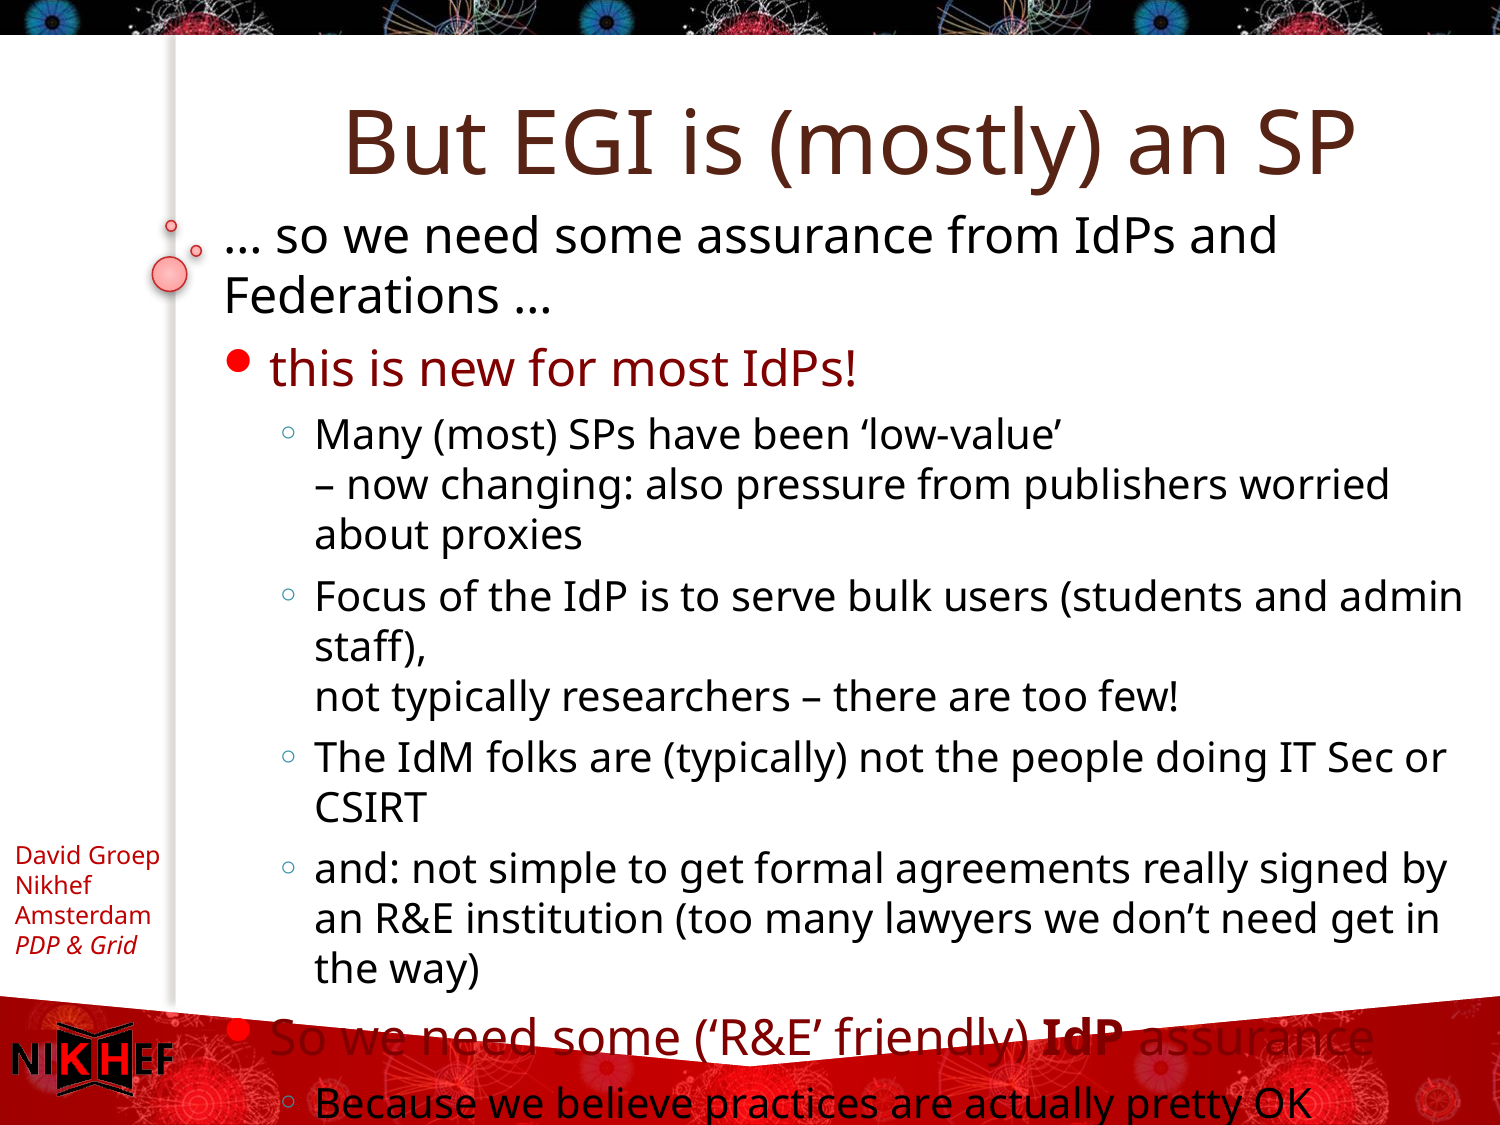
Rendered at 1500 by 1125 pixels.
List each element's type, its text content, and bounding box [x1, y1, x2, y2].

title But EGI is (mostly) an SP [235, 45, 1466, 233]
list … so we need some assurance from IdPs and Federations … this is new for most IdPs! Many (most) SPs have been ‘low-value’ – now changing: also pressure from publishers worried about proxies Focus of the IdP is to serve bulk users (students and admin staff), not typically researchers – there are too few! The IdM folks are (typically) not the people doing IT Sec or CSIRT and: not simple to get formal agreements really signed by an R&E institution (too many lawyers we don’t need get in the way) So we need some (‘R&E’ friendly) IdP assurance Because we believe practices are actually pretty OK – just not transparent! And we have done it before: for the IdPs that signed up to TCS! [194, 196, 1500, 984]
picture [10, 1019, 176, 1100]
picture [0, 0, 1500, 35]
